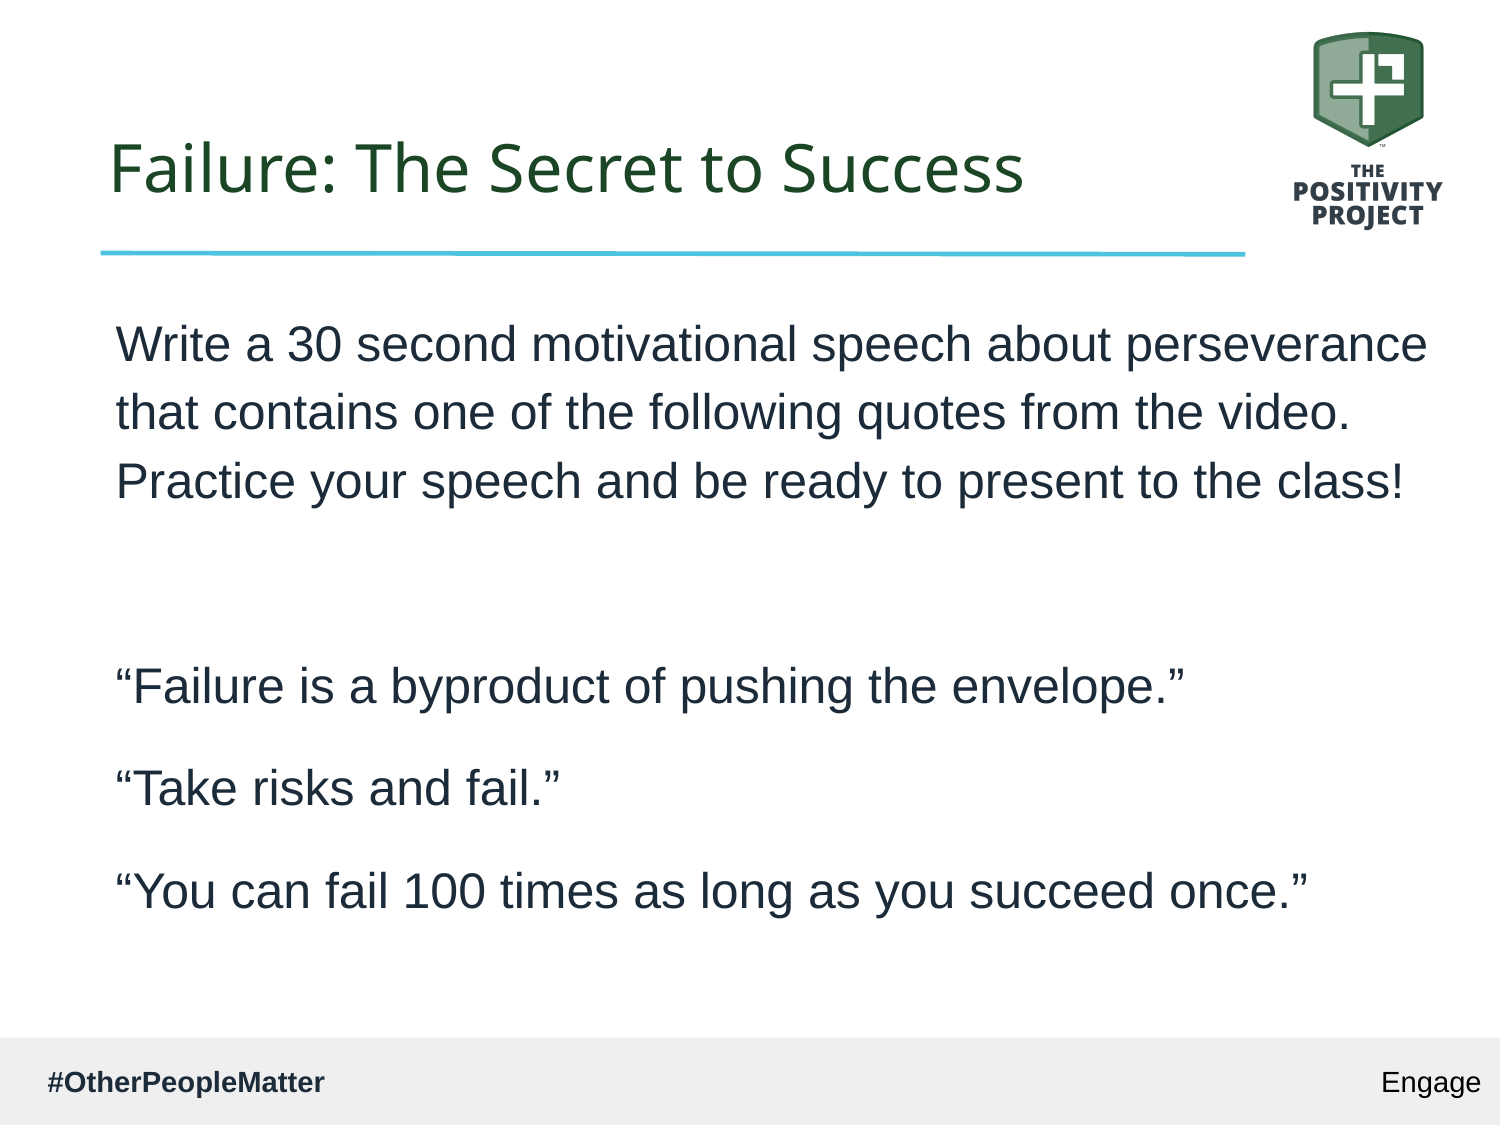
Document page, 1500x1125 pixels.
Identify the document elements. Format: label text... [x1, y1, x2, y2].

picture [1237, 0, 1500, 263]
slide_number Engage [1297, 1037, 1482, 1125]
list Write a 30 second motivational speech about perseverance that contains one of the following quotes from the video. Practice your speech and be ready to present to the class! “Failure is a byproduct of pushing the envelope.” “Take risks and fail.” “You can fail 100 times as long as you succeed once.” [100, 286, 1456, 1010]
title Failure: The Secret to Success [93, 95, 1270, 237]
